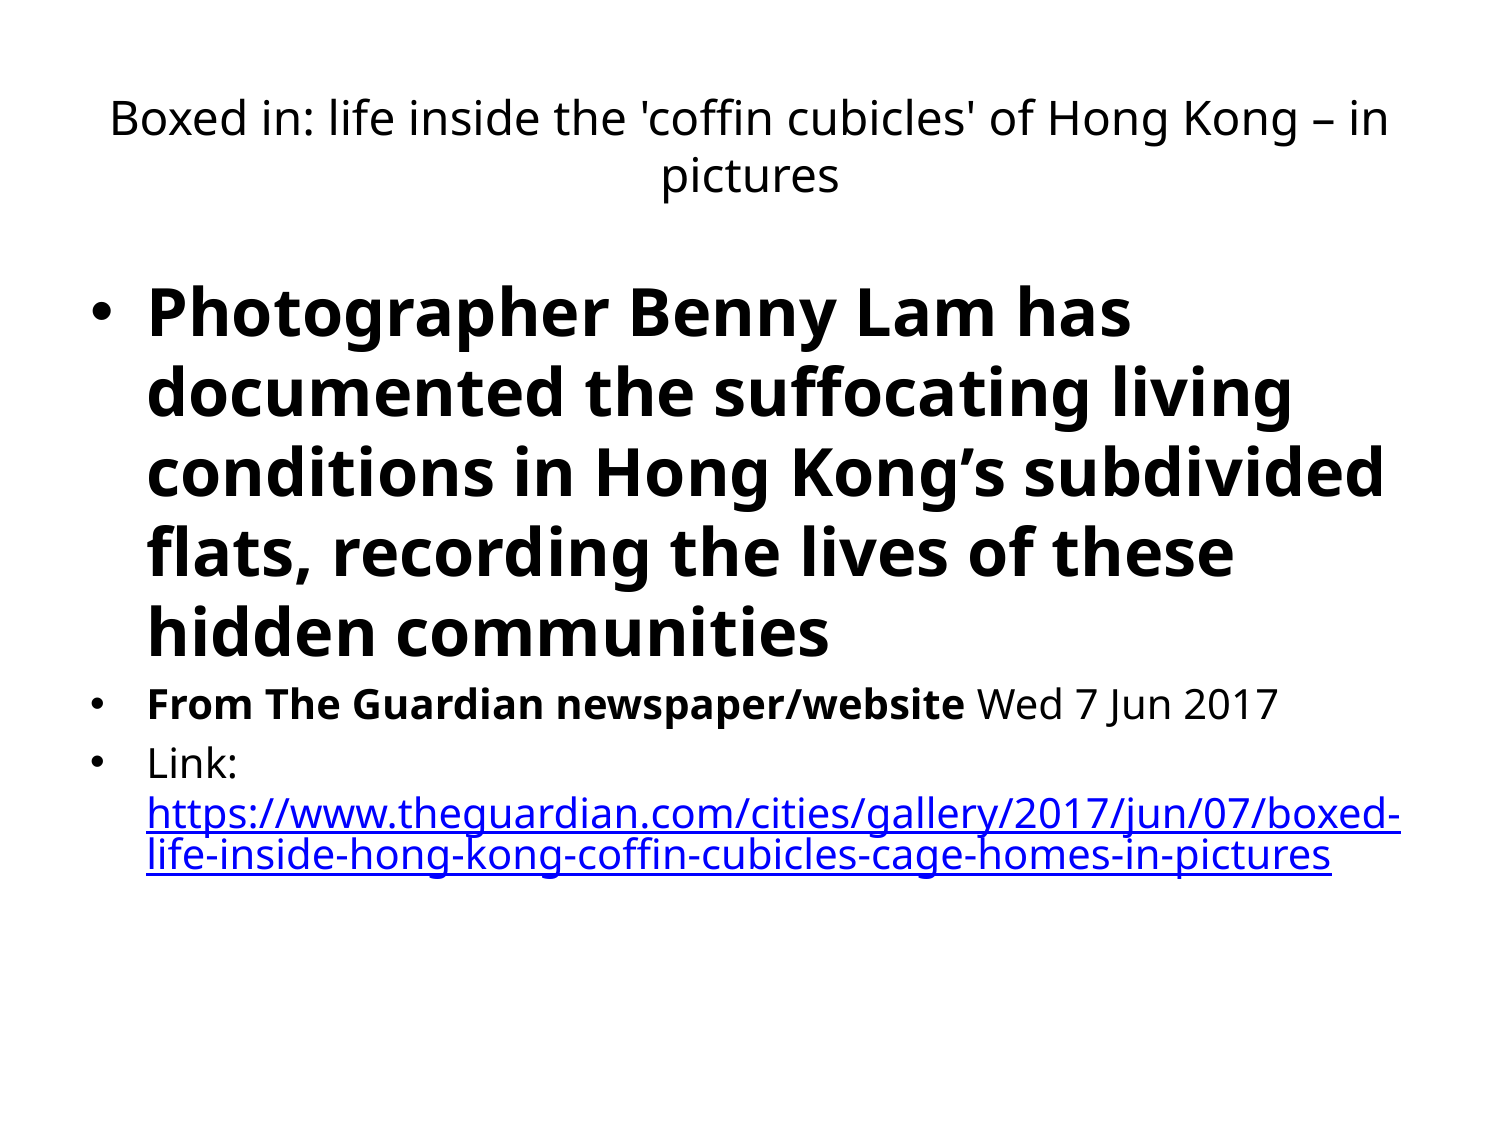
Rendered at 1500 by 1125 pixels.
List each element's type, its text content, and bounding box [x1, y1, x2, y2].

list Photographer Benny Lam has documented the suffocating living conditions in Hong Kong’s subdivided flats, recording the lives of these hidden communities From The Guardian newspaper/website Wed 7 Jun 2017 Link: https://www.theguardian.com/cities/gallery/2017/jun/07/boxed-life-inside-hong-kong-coffin-cubicles-cage-homes-in-pictures [75, 262, 1425, 1005]
title Boxed in: life inside the 'coffin cubicles' of Hong Kong – in pictures [0, 79, 1500, 268]
